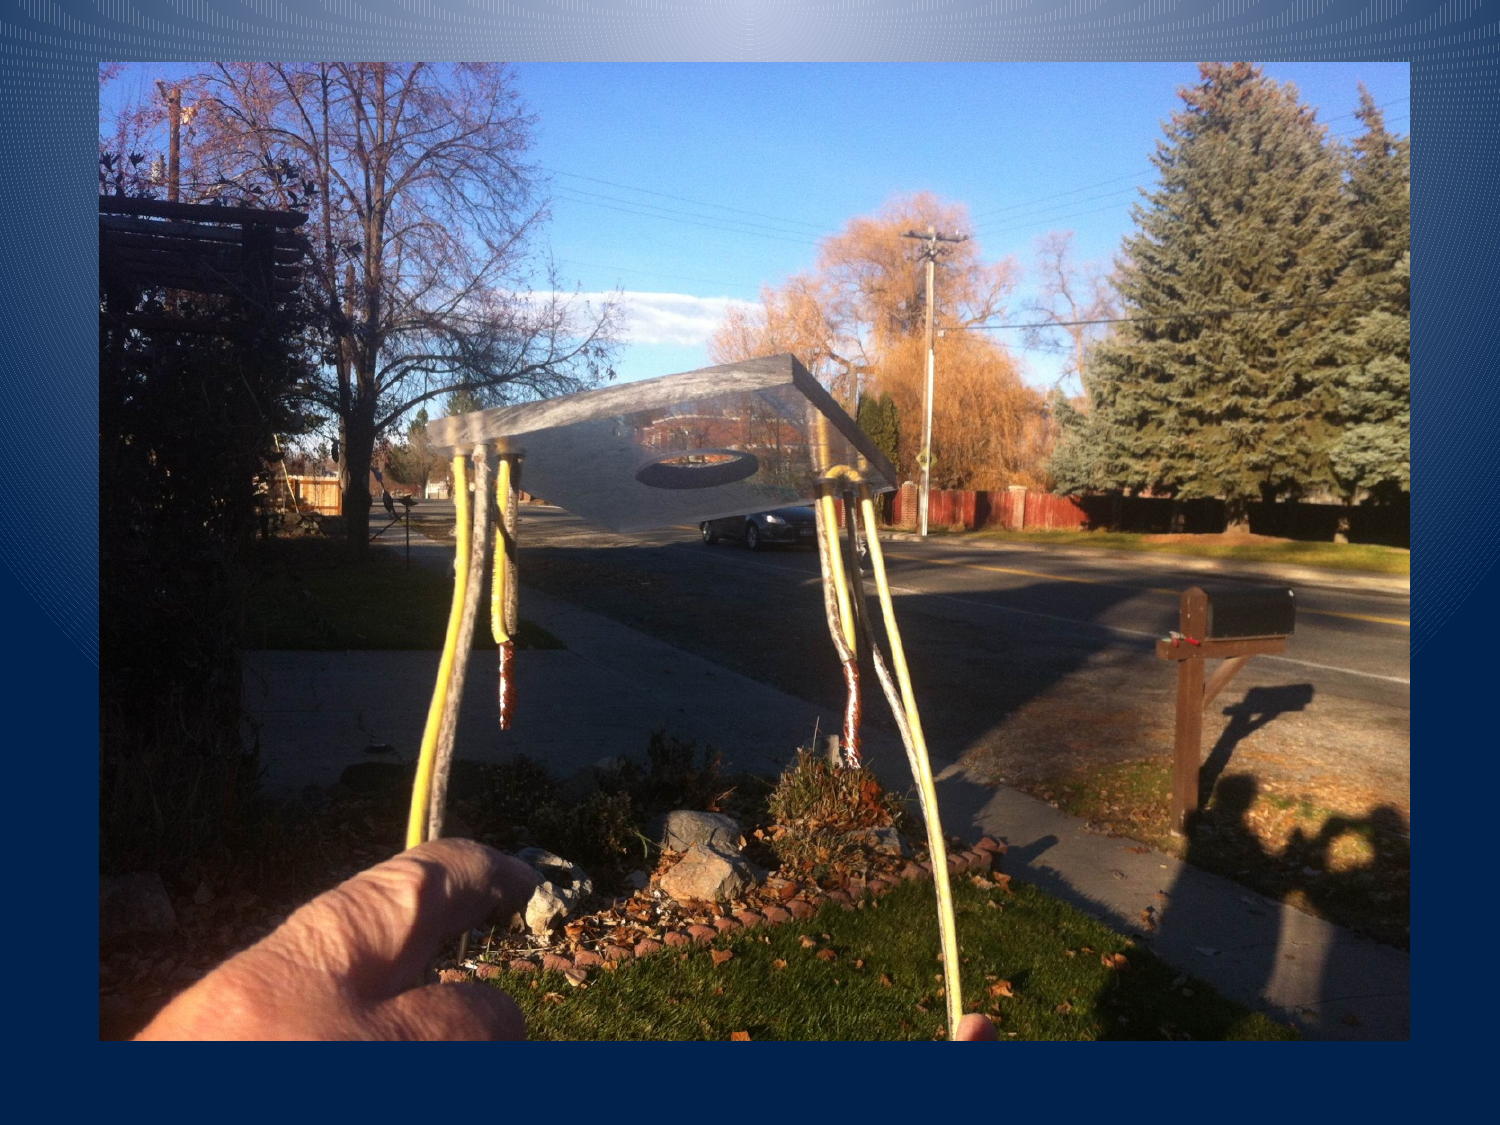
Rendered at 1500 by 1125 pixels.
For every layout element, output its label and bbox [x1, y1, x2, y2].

list [99, 62, 1410, 1041]
